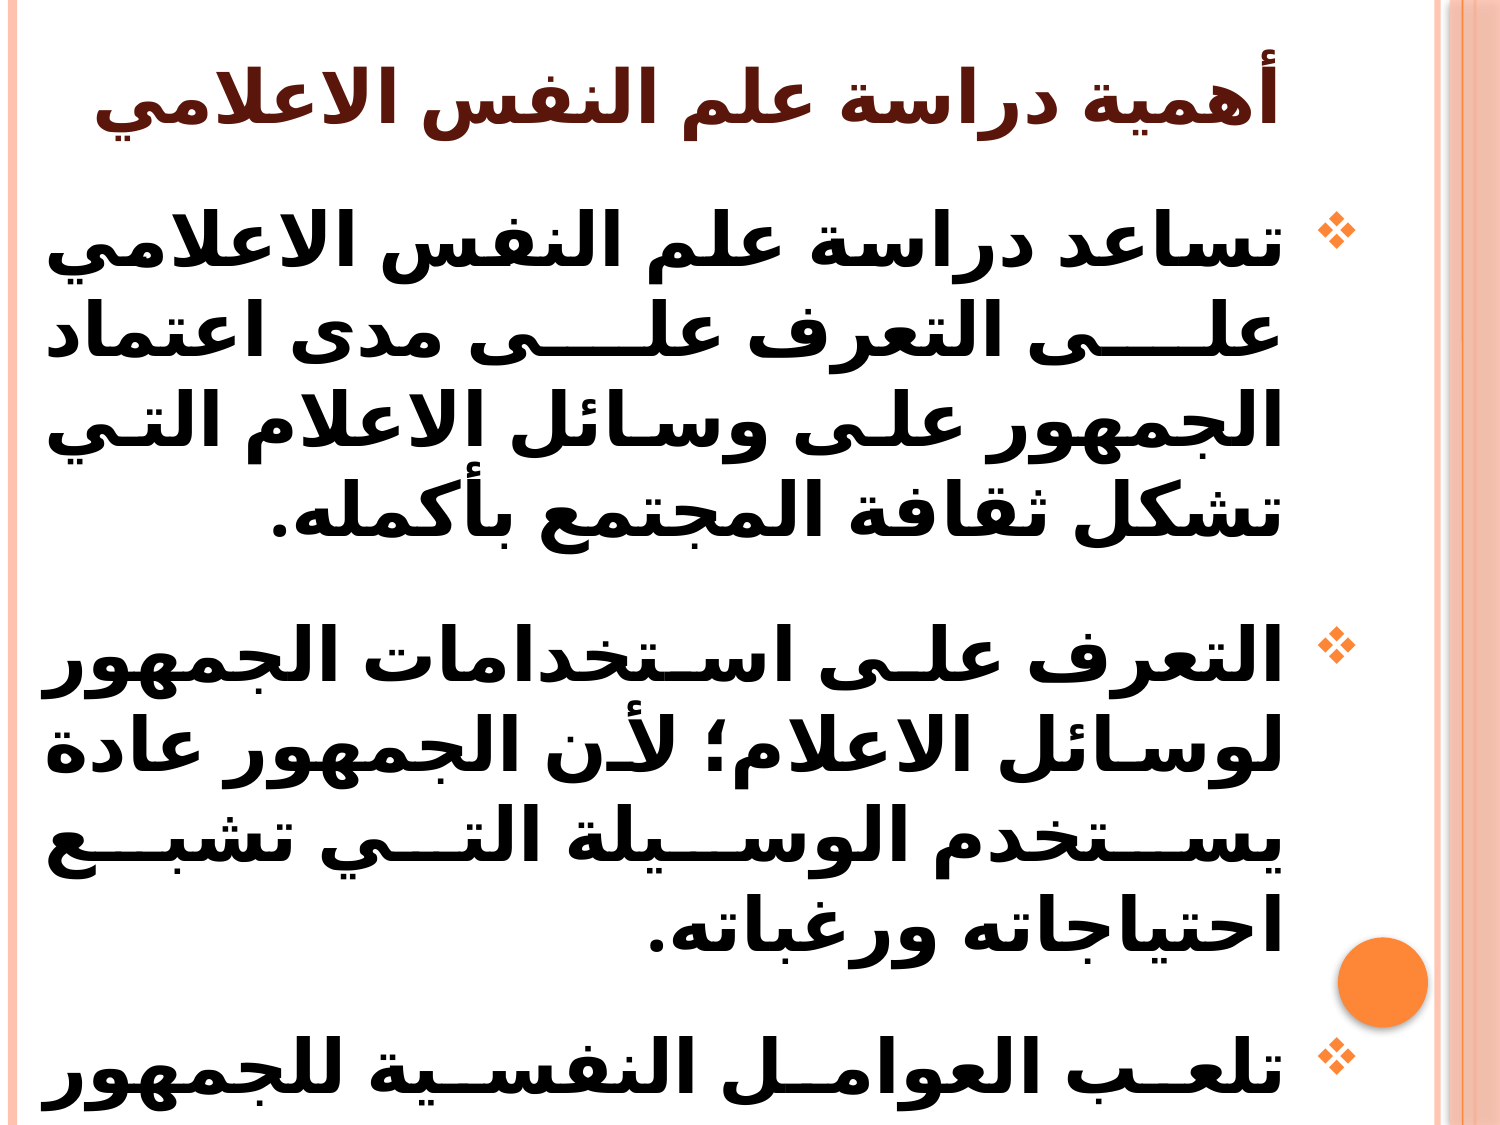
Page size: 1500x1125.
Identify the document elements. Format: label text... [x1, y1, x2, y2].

list تساعد دراسة علم النفس الاعلامي على التعرف على مدى اعتماد الجمهور على وسائل الاعلام التي تشكل ثقافة المجتمع بأكمله. التعرف على استخدامات الجمهور لوسائل الاعلام؛ لأن الجمهور عادة يستخدم الوسيلة التي تشبع احتياجاته ورغباته. تلعب العوامل النفسية للجمهور دورا كبيرا في توجيه دوافع الفرد نحو الاتصال, وذلك يساعد على التنبؤ بدوافع الاتصال لدى الجمهور. [29, 184, 1377, 1125]
title أهمية دراسة علم النفس الاعلامي [75, 0, 1300, 184]
